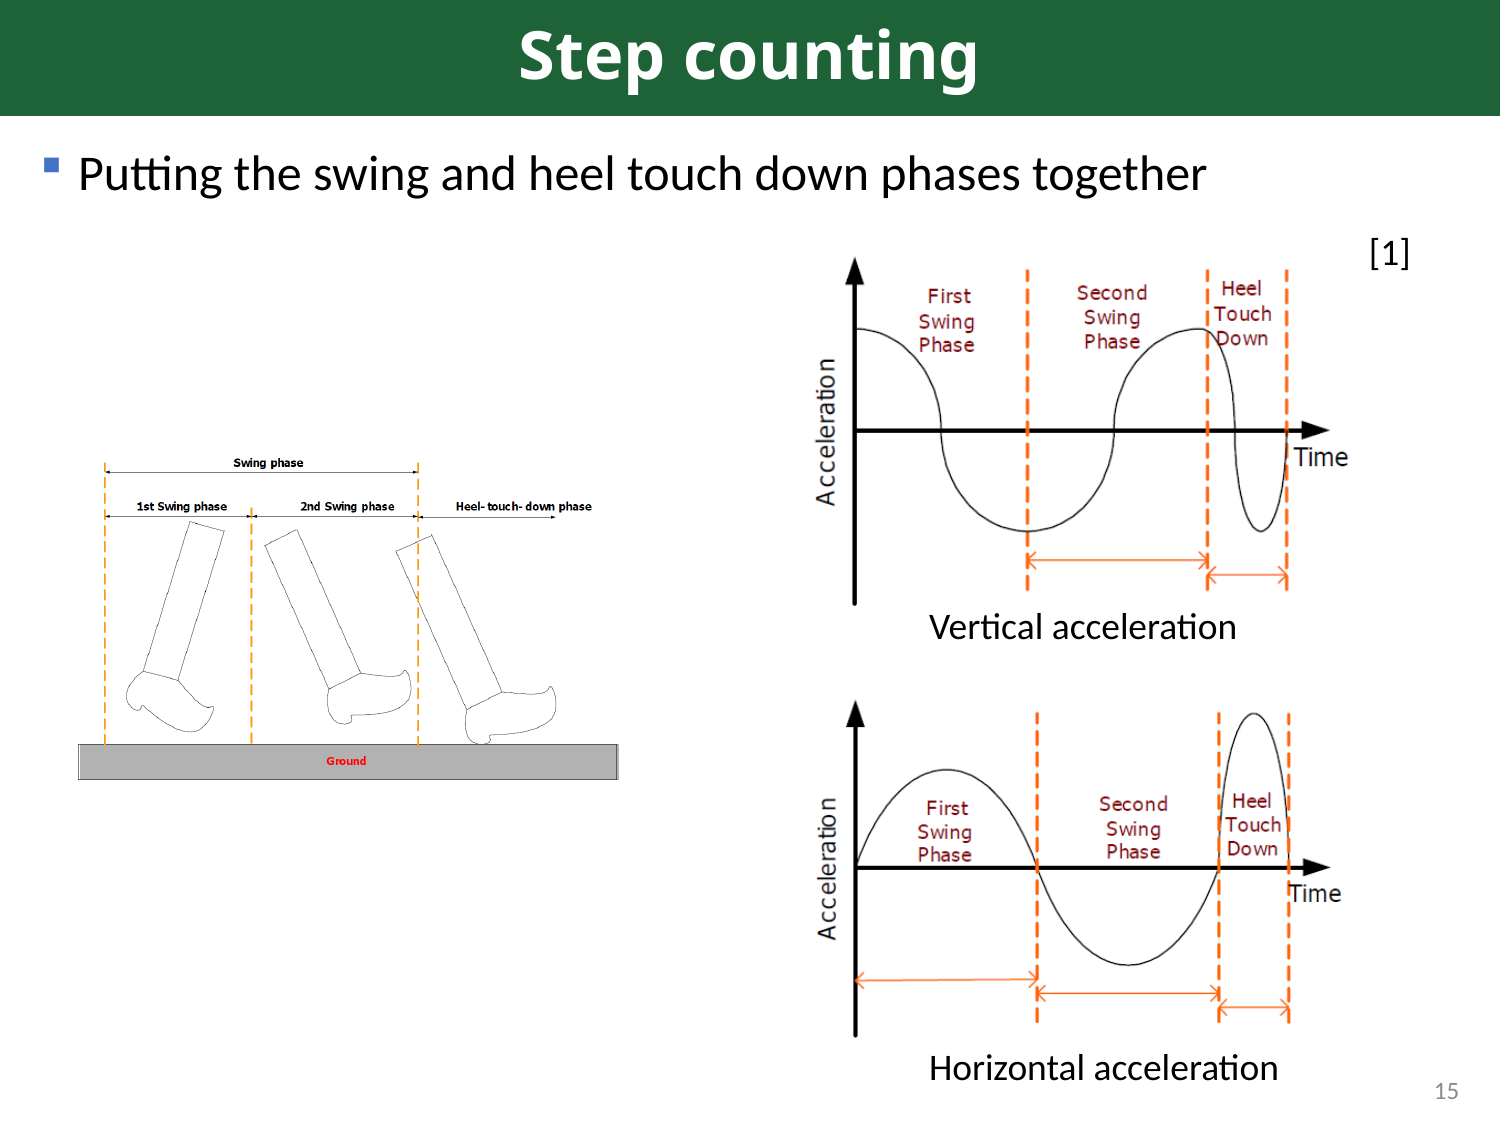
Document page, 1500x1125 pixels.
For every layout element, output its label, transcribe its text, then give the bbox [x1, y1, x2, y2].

text_box Horizontal acceleration [914, 1035, 1430, 1096]
text_box [1] [1354, 220, 1430, 281]
title Step counting [0, 0, 1500, 116]
list Putting the swing and heel touch down phases together [25, 139, 1475, 1102]
picture [806, 250, 1353, 616]
picture [43, 446, 637, 795]
picture [813, 694, 1346, 1049]
text_box Vertical acceleration [914, 594, 1430, 654]
slide_number 15 [1136, 1059, 1475, 1120]
